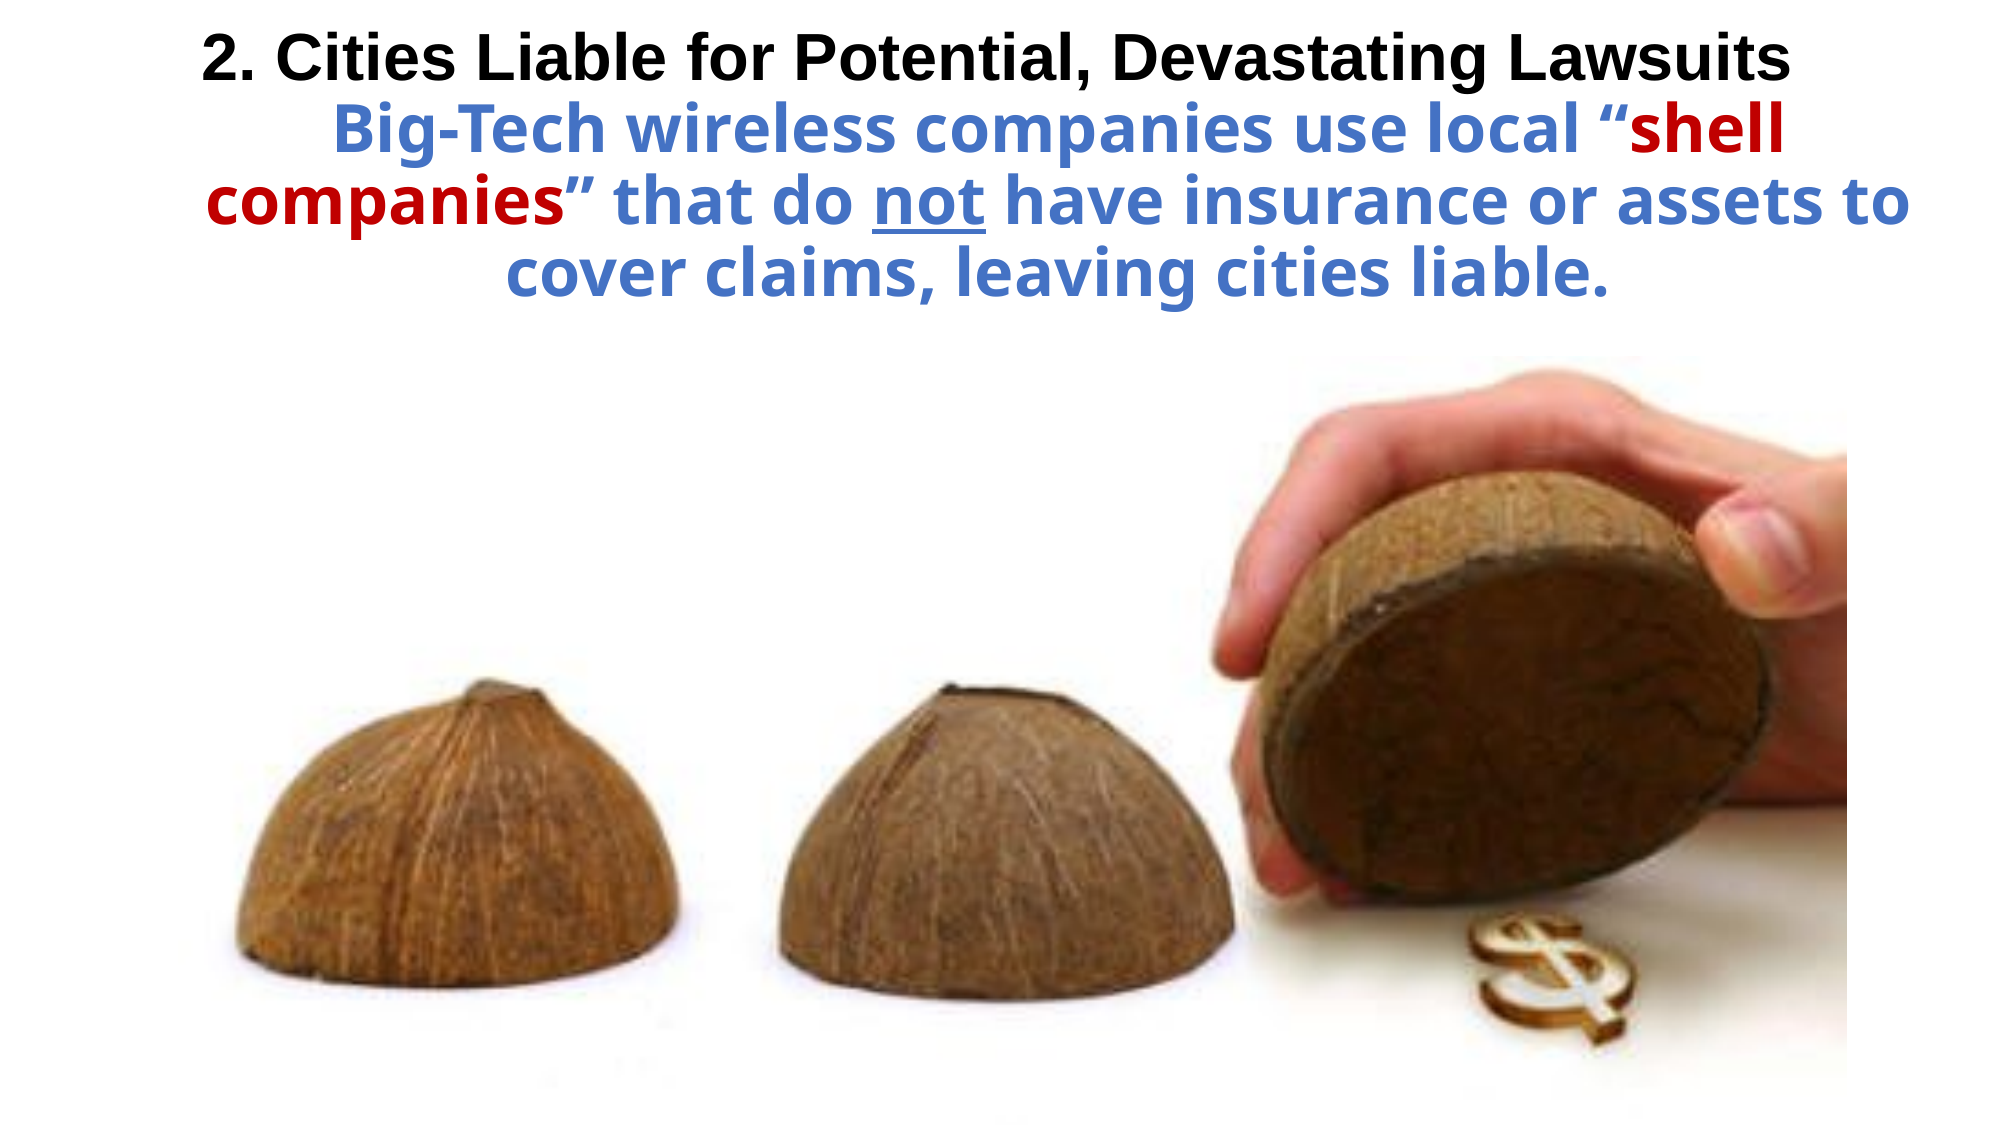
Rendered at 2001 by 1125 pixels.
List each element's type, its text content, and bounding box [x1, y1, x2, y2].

picture [178, 356, 1848, 1125]
text_box 2. Cities Liable for Potential, Devastating Lawsuits Big-Tech wireless companies use local “shell companies” that do not have insurance or assets to cover claims, leaving cities liable. [0, 58, 2000, 276]
